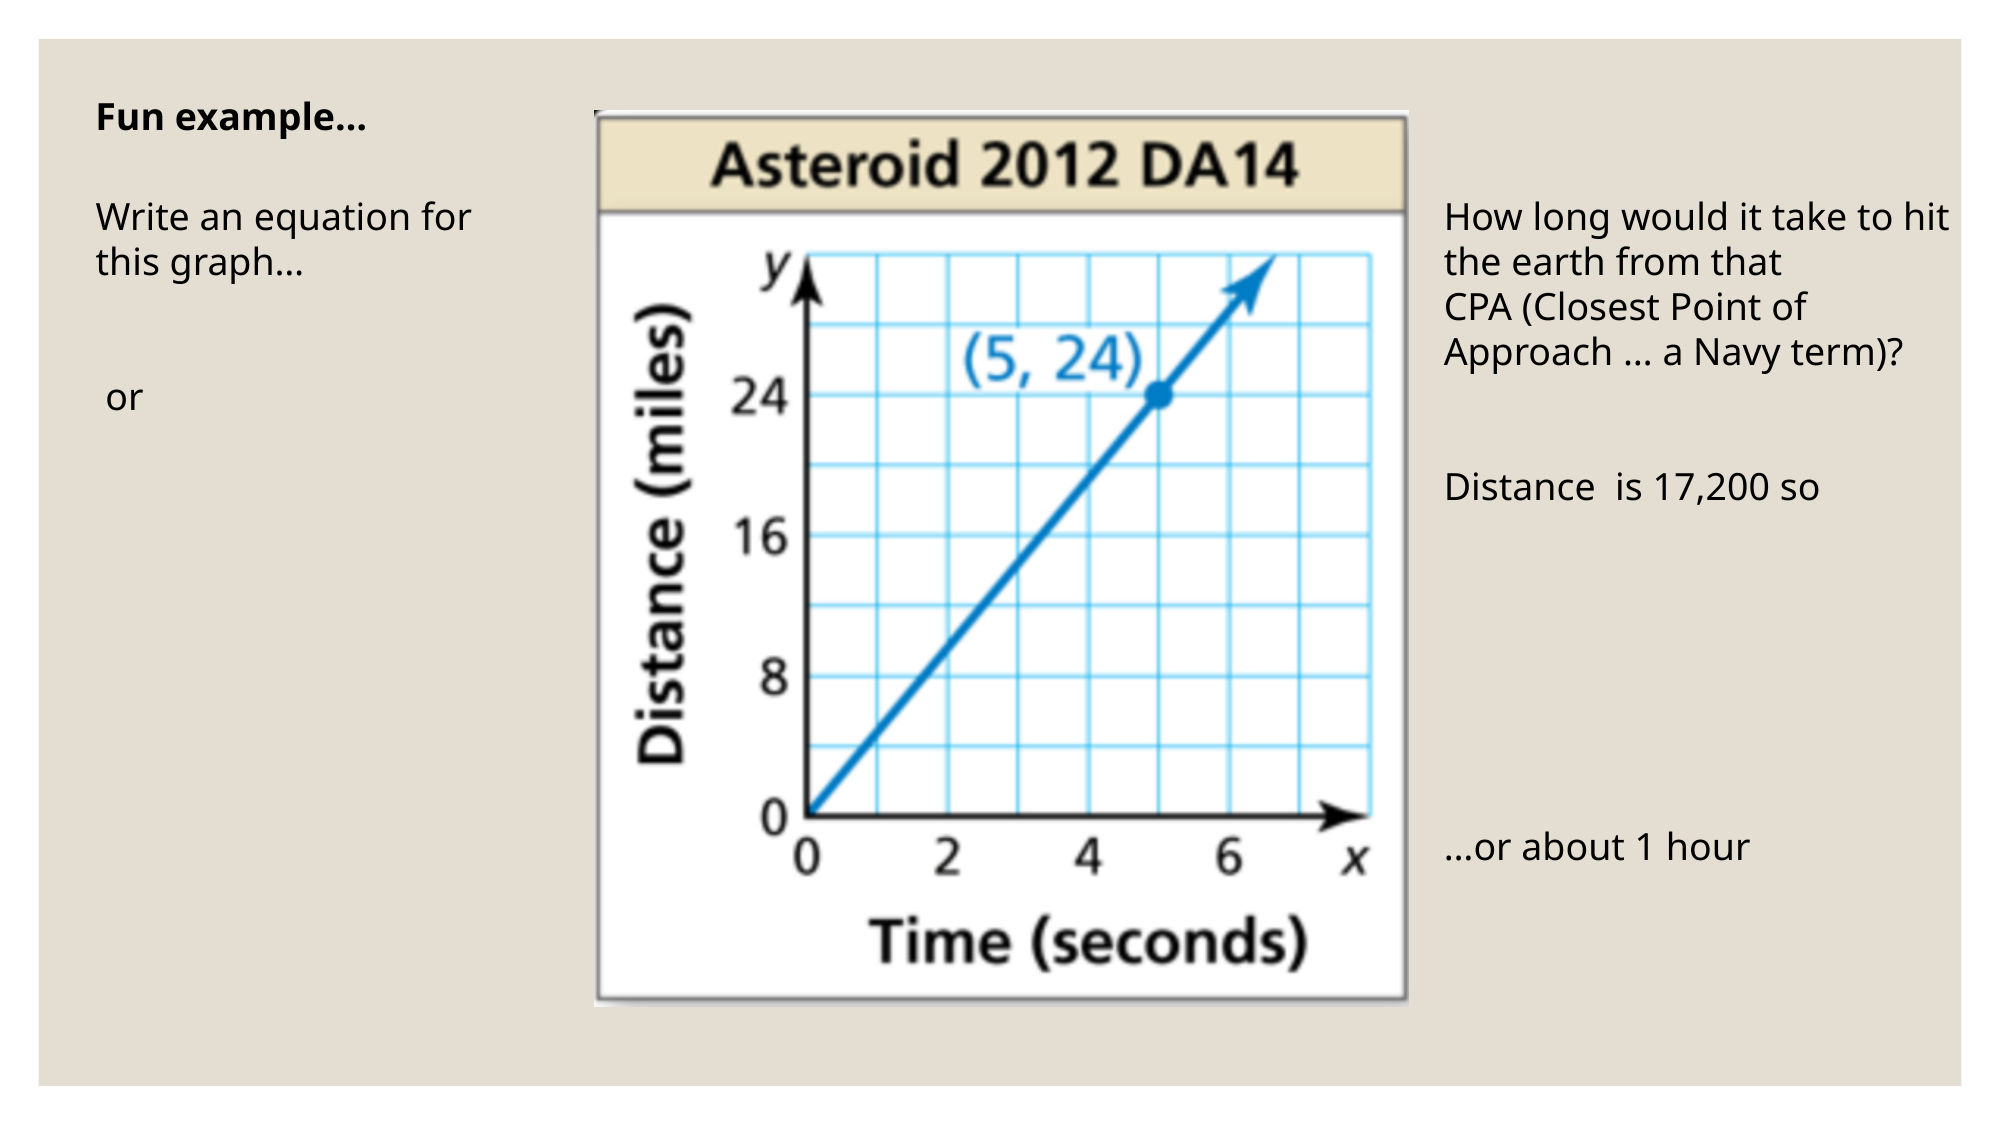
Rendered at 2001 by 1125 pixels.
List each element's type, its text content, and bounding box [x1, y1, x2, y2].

text_box Fun example… [80, 85, 616, 146]
picture [594, 110, 1410, 1008]
